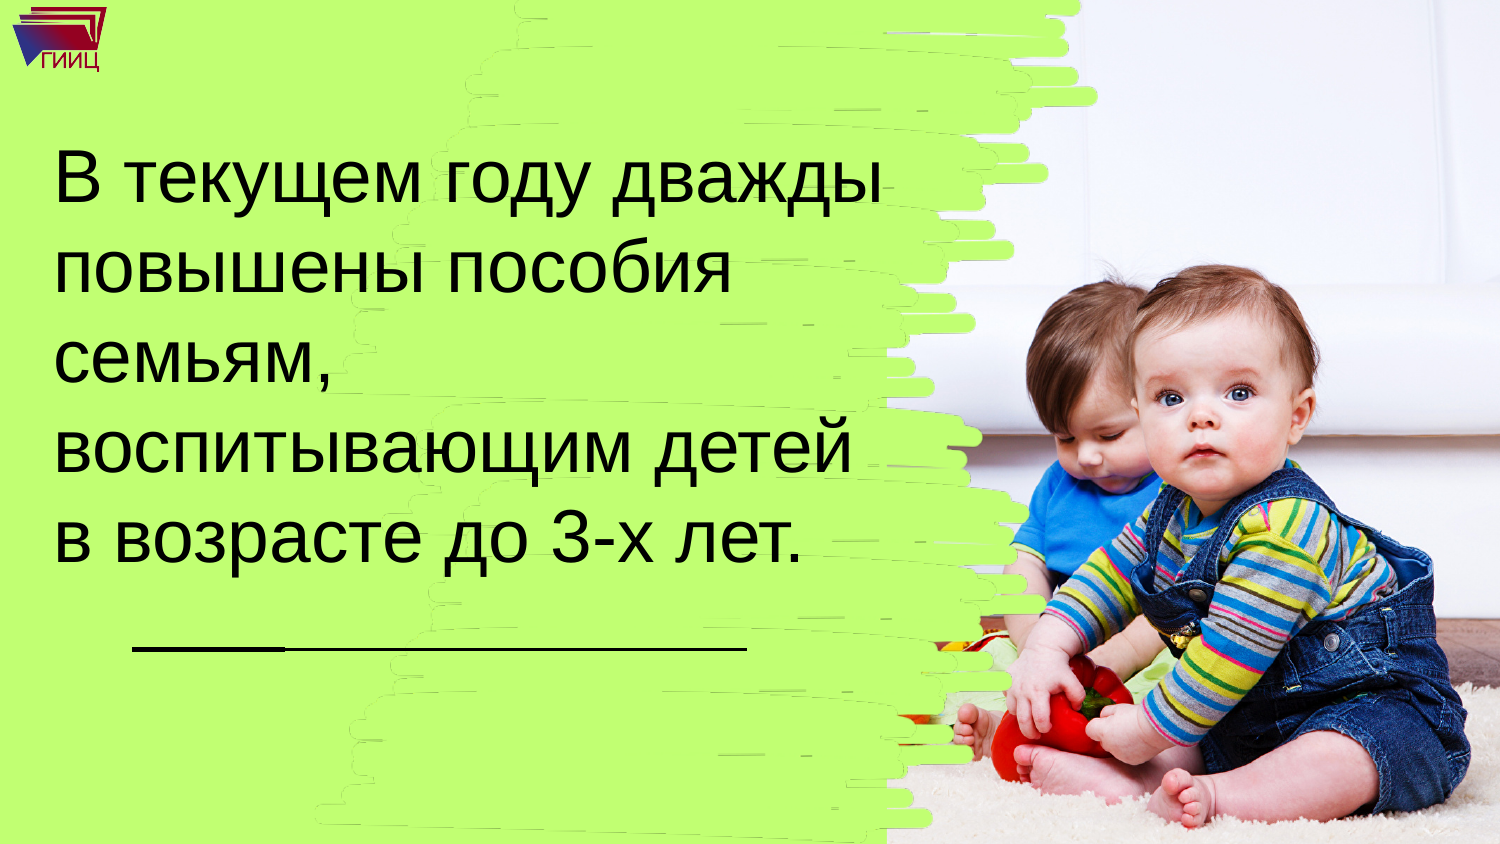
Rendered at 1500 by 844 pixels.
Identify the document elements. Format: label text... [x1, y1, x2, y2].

picture [1099, 0, 1500, 844]
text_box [314, 0, 1099, 844]
picture [12, 6, 107, 72]
text_box В текущем году дважды повышены пособия семьям, воспитывающим детей в возрасте до 3-х лет. [53, 127, 309, 578]
